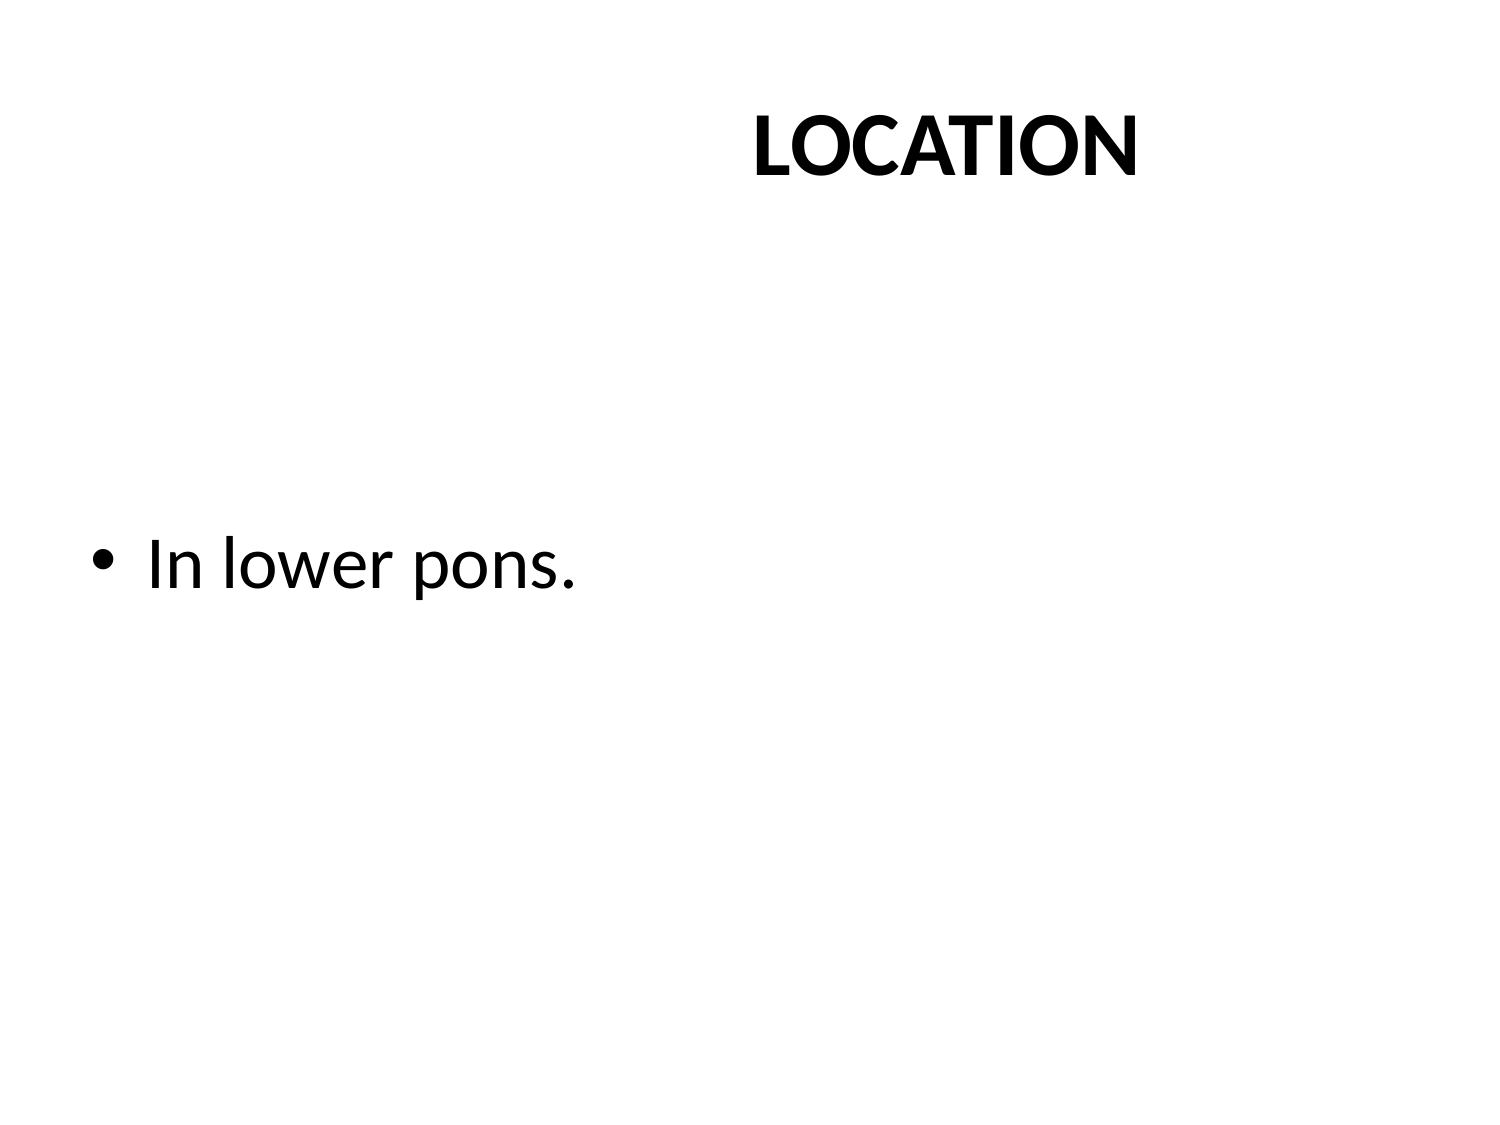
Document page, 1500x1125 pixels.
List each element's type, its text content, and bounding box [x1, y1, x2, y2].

title LOCATION [75, 45, 1425, 233]
list In lower pons. [75, 317, 1425, 750]
